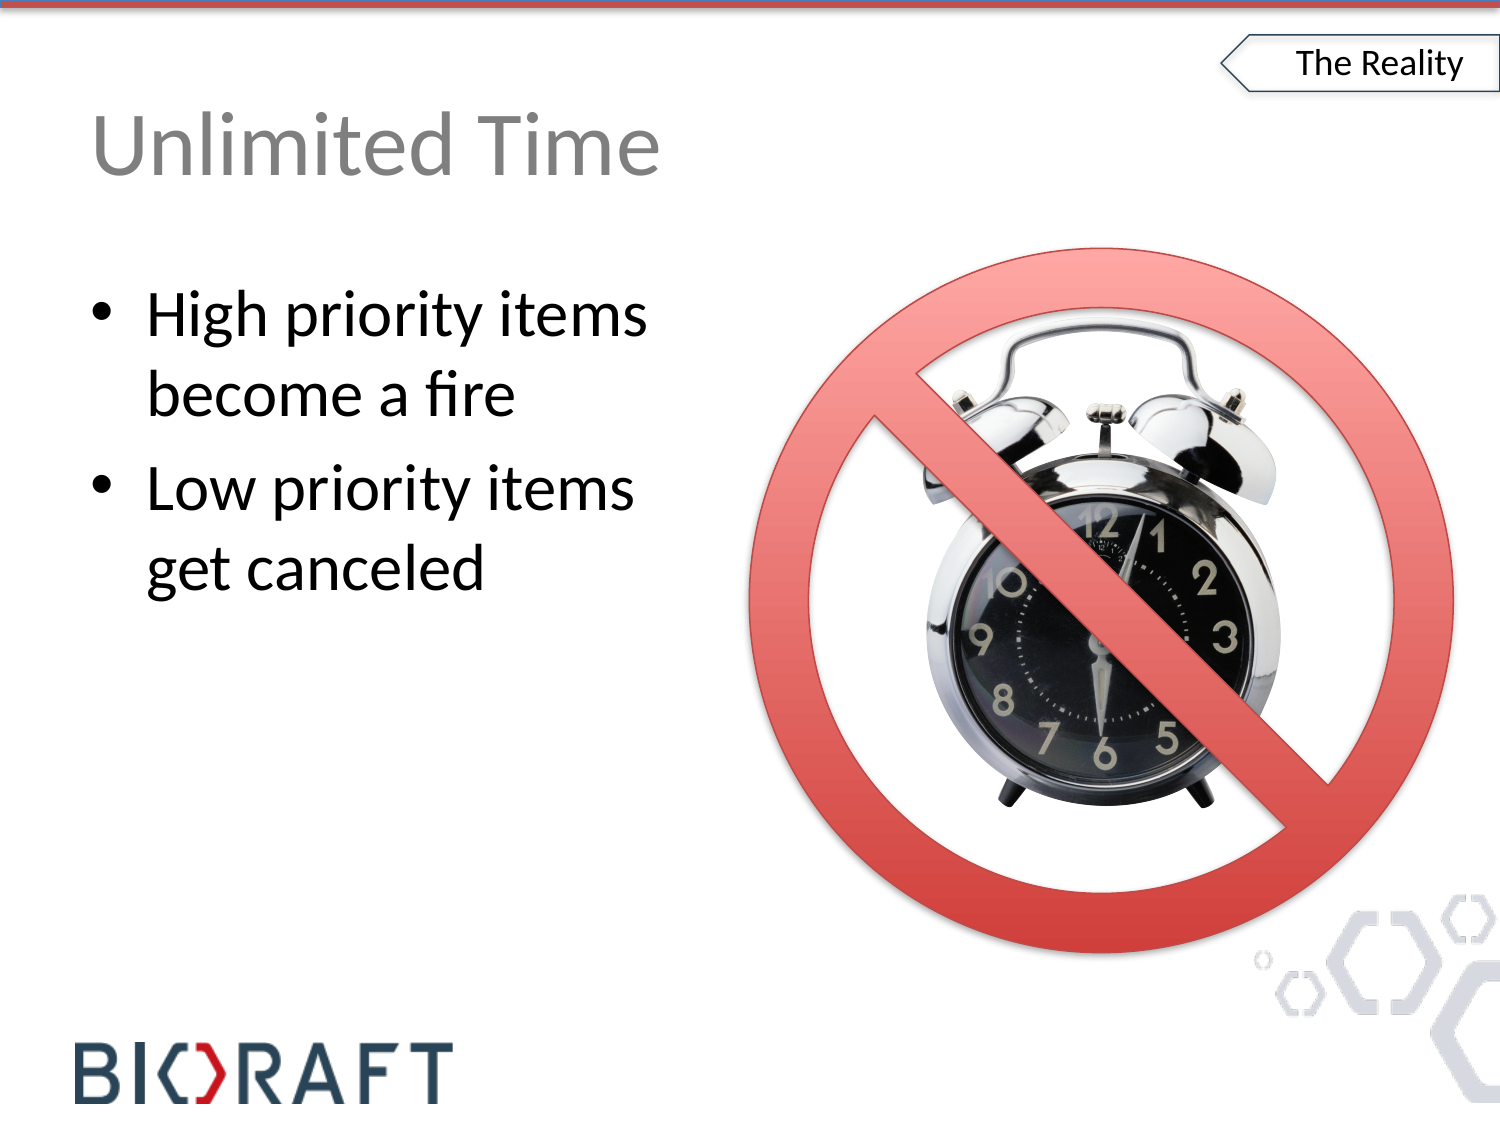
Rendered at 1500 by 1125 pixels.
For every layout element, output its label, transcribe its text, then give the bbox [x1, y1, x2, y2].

picture [914, 305, 1287, 819]
list High priority items become a fire Low priority items get canceled [75, 262, 750, 1005]
text_box [750, 247, 1455, 954]
title Unlimited Time [75, 45, 1425, 233]
text_box [1220, 34, 1500, 93]
text_box The Reality [1259, 30, 1500, 34]
